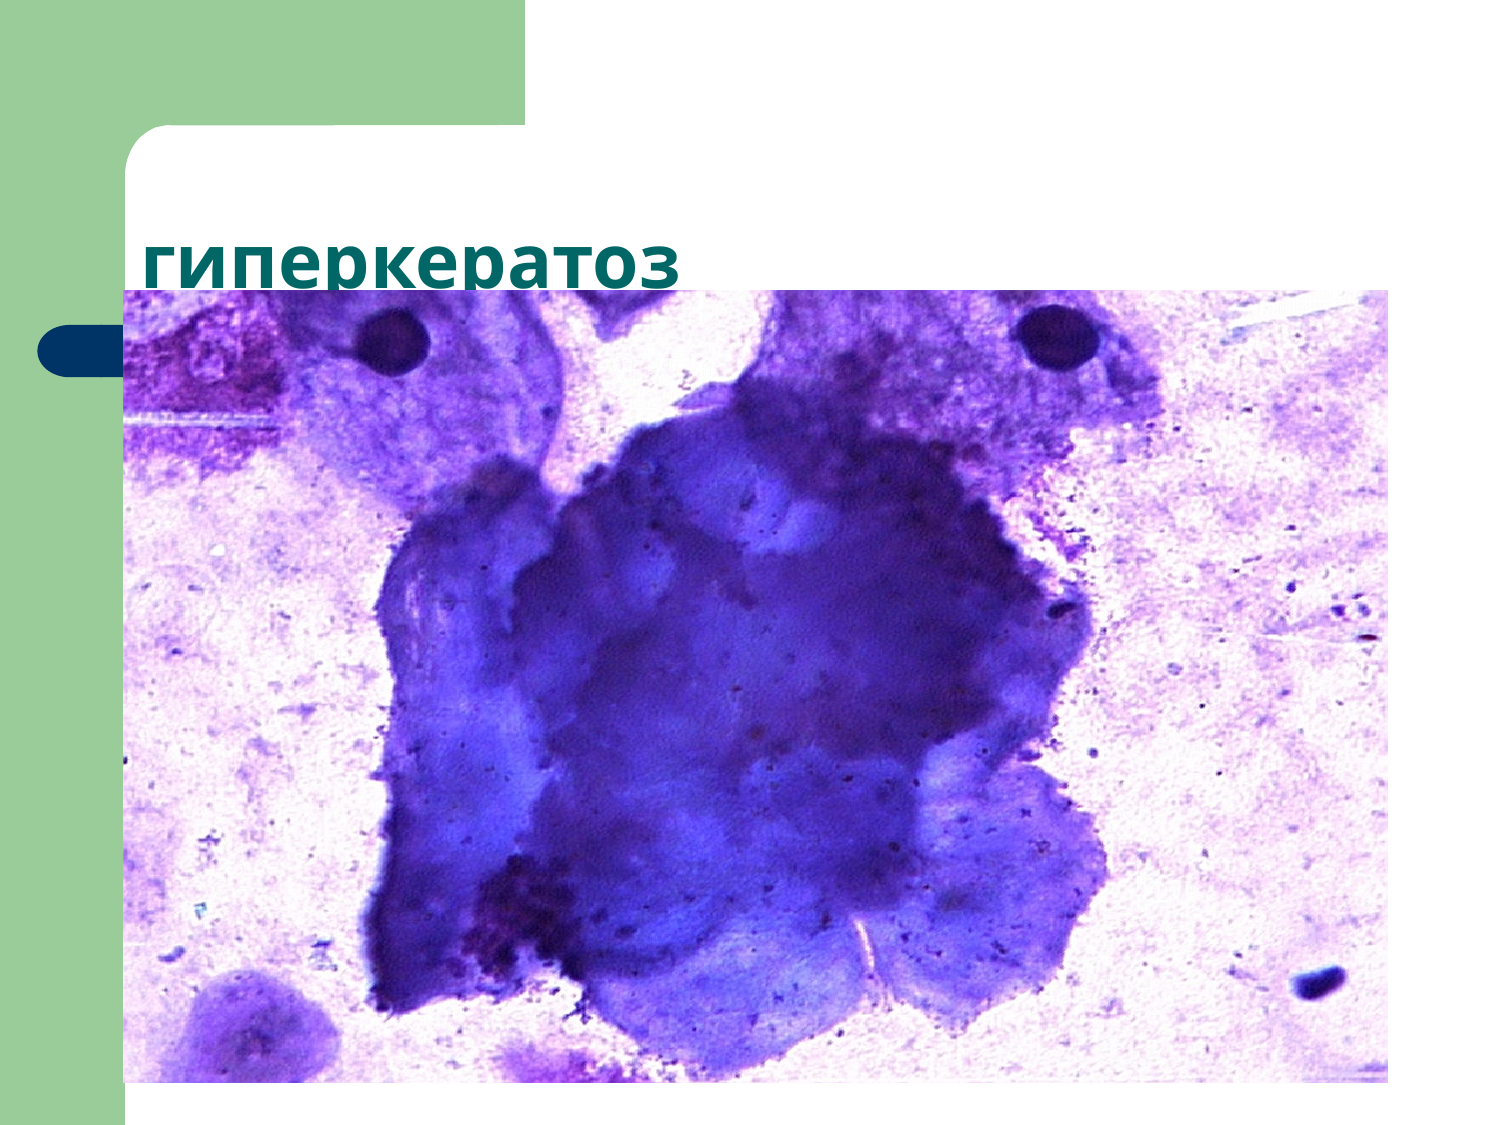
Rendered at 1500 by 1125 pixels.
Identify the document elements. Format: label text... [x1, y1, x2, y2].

picture [123, 290, 1389, 1083]
title гиперкератоз [124, 124, 1426, 313]
